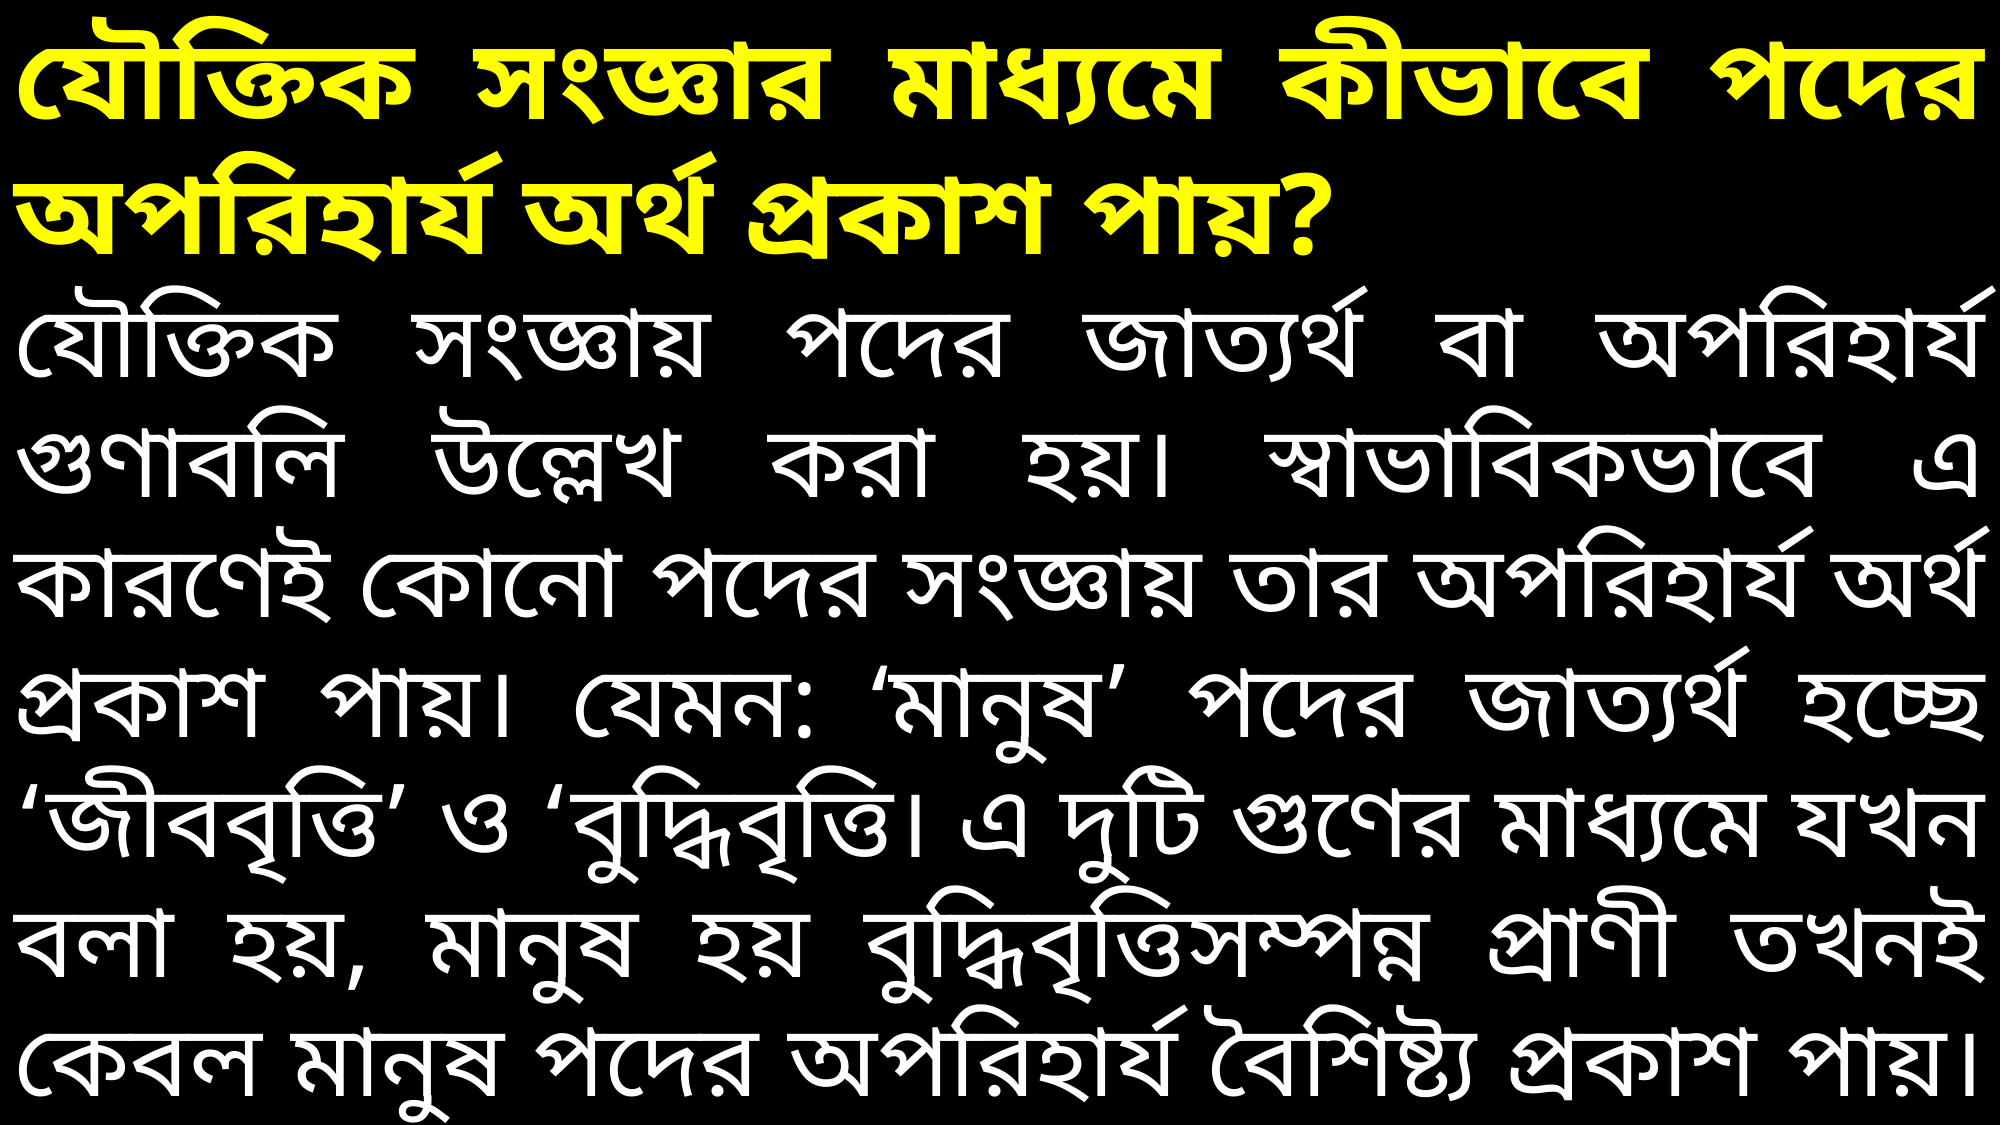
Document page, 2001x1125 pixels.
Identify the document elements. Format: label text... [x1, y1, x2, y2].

text_box যৌক্তিক সংজ্ঞার মাধ্যমে কীভাবে পদের অপরিহার্য অর্থ প্রকাশ পায়? যৌক্তিক সংজ্ঞায় পদের জাত্যর্থ বা অপরিহার্য গুণাবলি উল্লেখ করা হয়। স্বাভাবিকভাবে এ কারণেই কোনো পদের সংজ্ঞায় তার অপরিহার্য অর্থ প্রকাশ পায়। যেমন: ‘মানুষ’ পদের জাত্যর্থ হচ্ছে ‘জীববৃত্তি’ ও ‘বুদ্ধিবৃত্তি। এ দুটি গুণের মাধ্যমে যখন বলা হয়, মানুষ হয় বুদ্ধিবৃত্তিসম্পন্ন প্রাণী তখনই কেবল মানুষ পদের অপরিহার্য বৈশিষ্ট্য প্রকাশ পায়। [0, 0, 2000, 1125]
